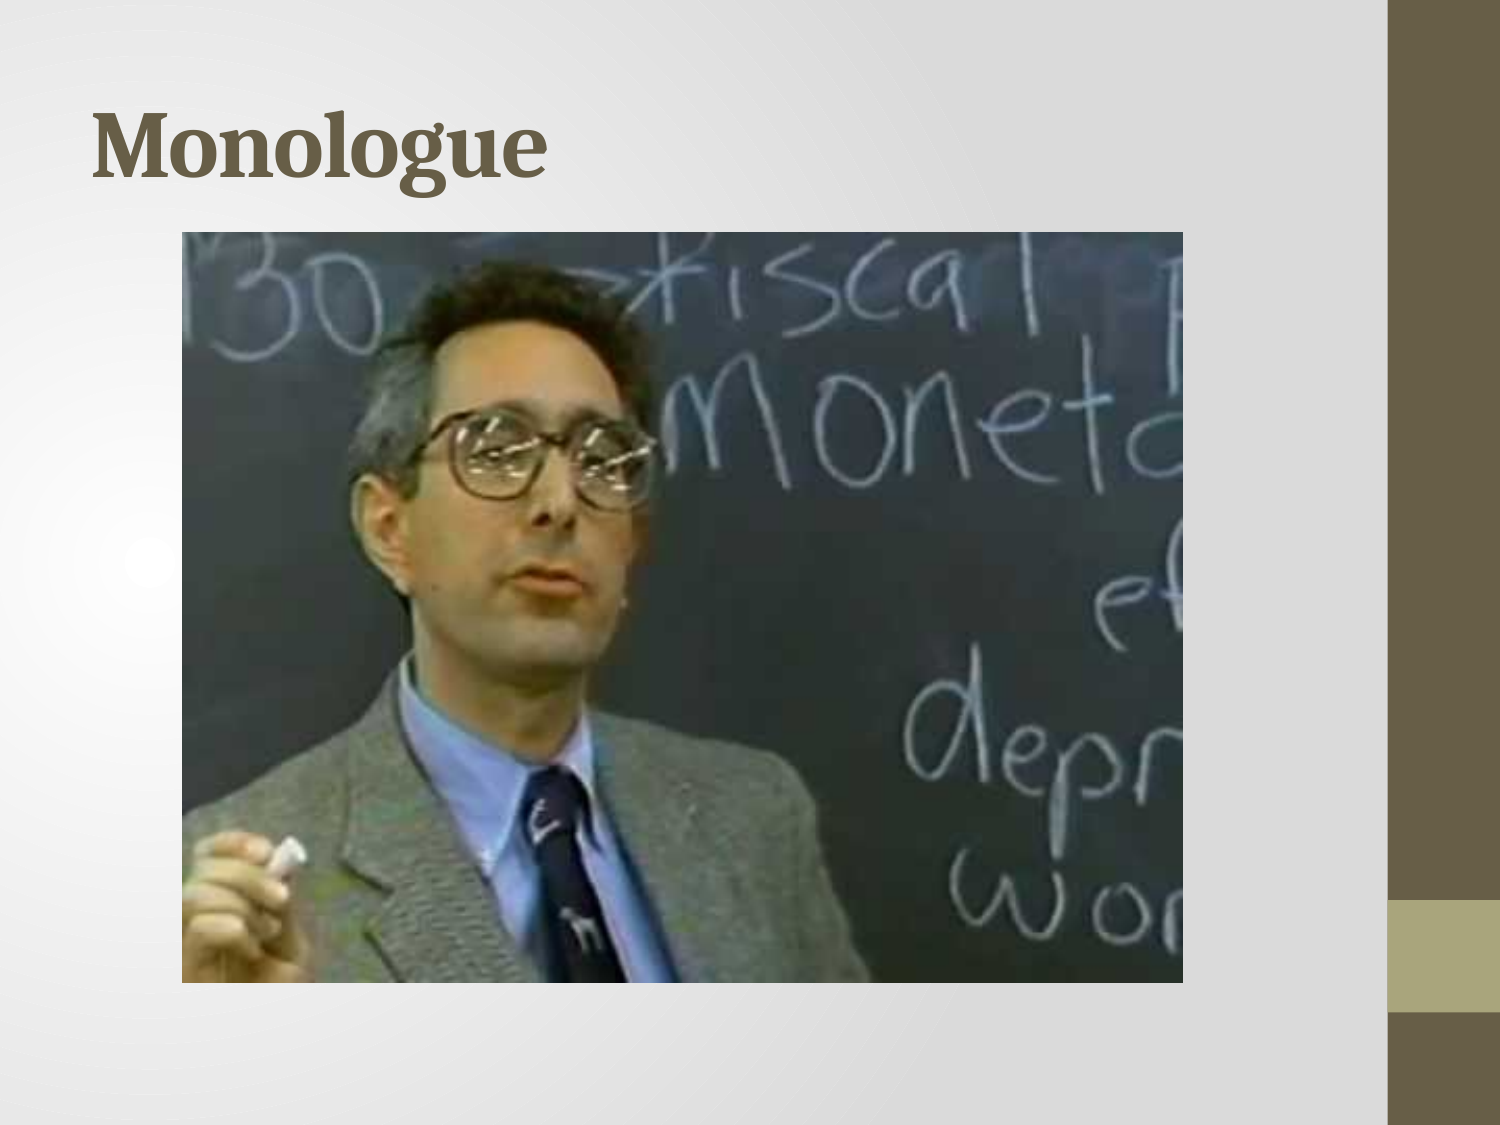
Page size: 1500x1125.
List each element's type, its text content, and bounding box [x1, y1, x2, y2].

title Monologue [75, 45, 1325, 233]
picture [182, 231, 1184, 983]
